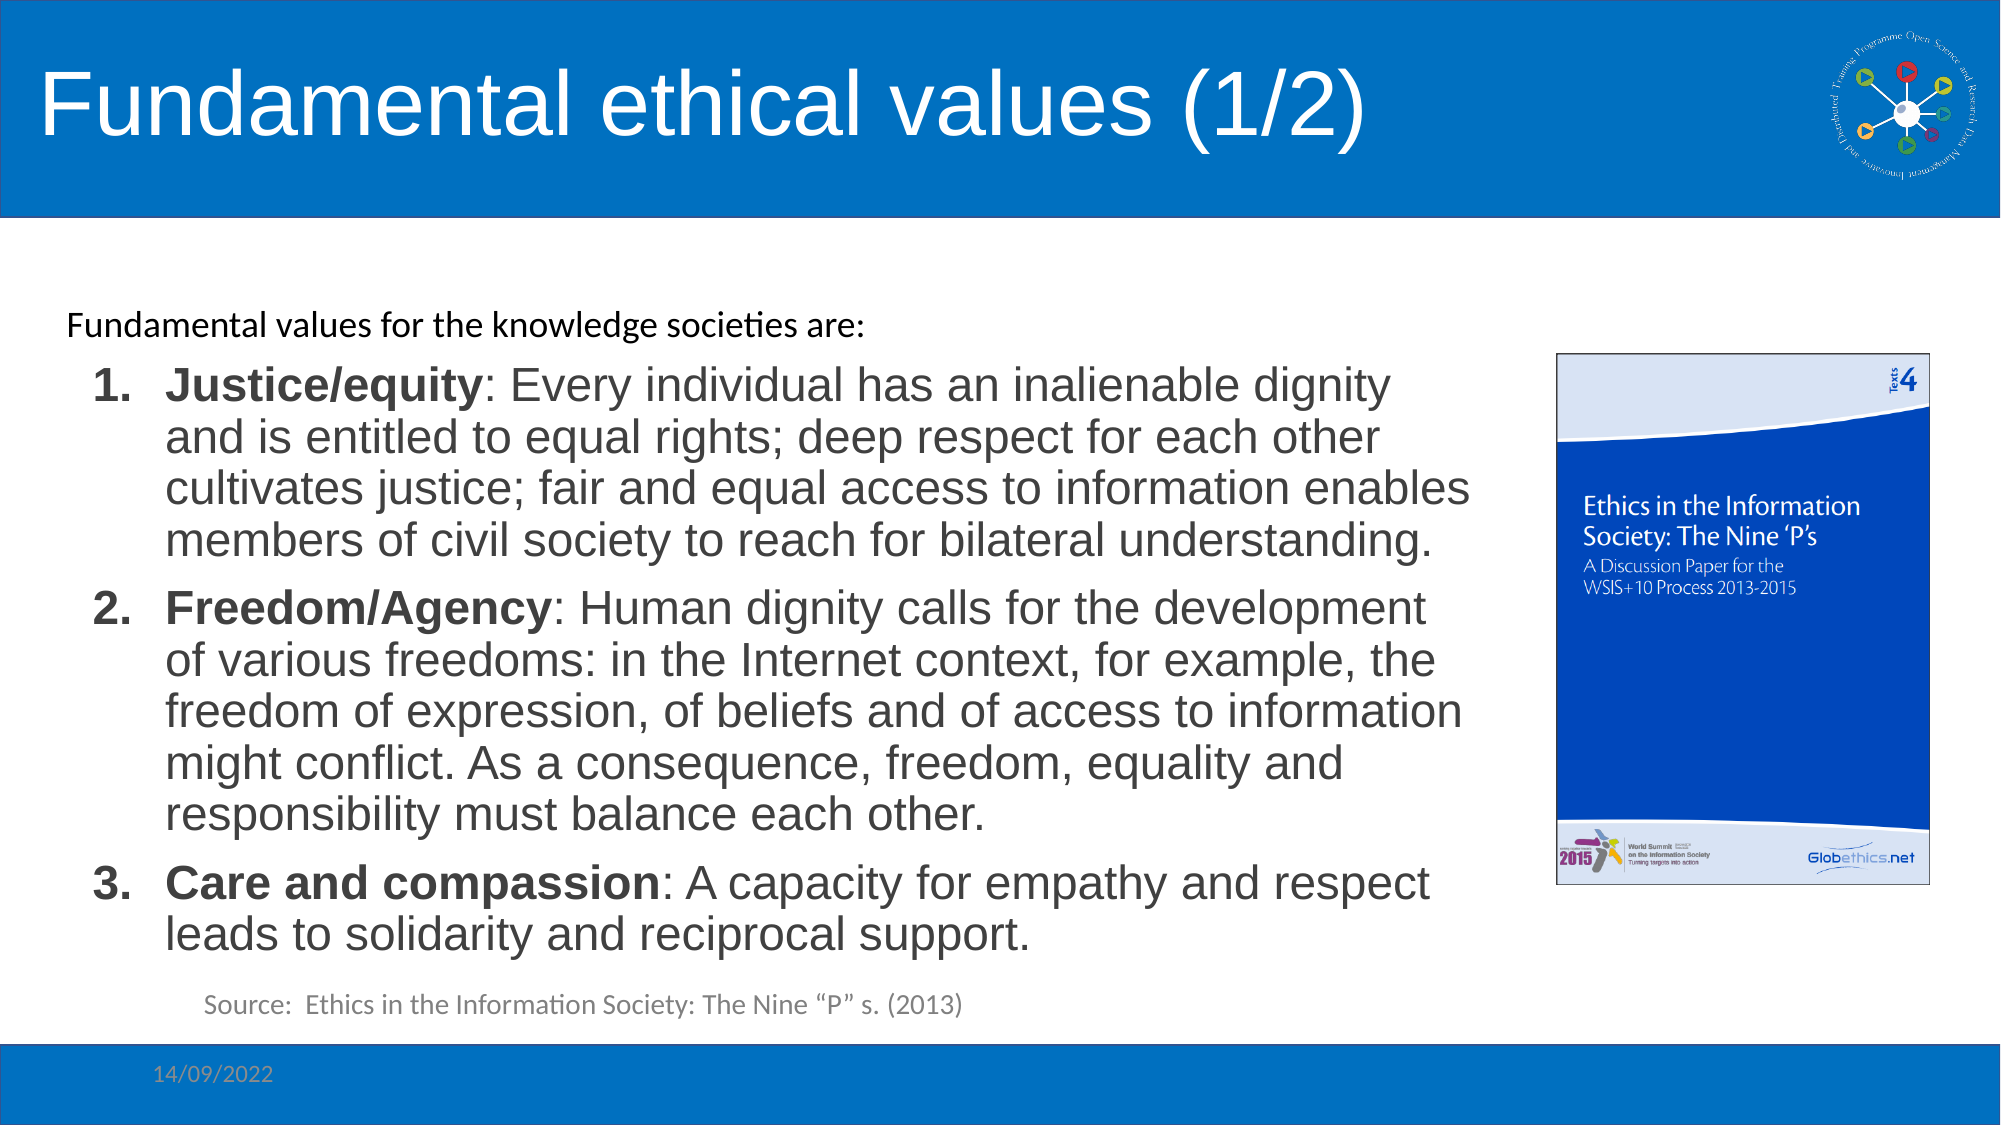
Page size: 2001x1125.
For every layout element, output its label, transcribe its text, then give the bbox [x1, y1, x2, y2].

text_box Source: Ethics in the Information Society: The Nine “P” s. (2013) [189, 977, 1290, 1028]
slide_number 24 [1412, 1042, 1863, 1103]
title Fundamental ethical values (1/2) [23, 0, 1819, 215]
list Justice/equity: Every individual has an inalienable dignity and is entitled to equal rights; deep respect for each other cultivates justice; fair and equal access to information enables members of civil society to reach for bilateral understanding. Freedom/Agency: Human dignity calls for the development of various freedoms: in the Internet context, for example, the freedom of expression, of beliefs and of access to information might conflict. As a consequence, freedom, equality and responsibility must balance each other. Care and compassion: A capacity for empathy and respect leads to solidarity and reciprocal support. [77, 353, 1488, 992]
picture [1556, 353, 1930, 885]
picture [1830, 31, 1977, 180]
footer Ethical Issues related to data [662, 1042, 1338, 1103]
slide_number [137, 1042, 588, 1103]
text_box Fundamental values for the knowledge societies are: [51, 292, 1055, 353]
